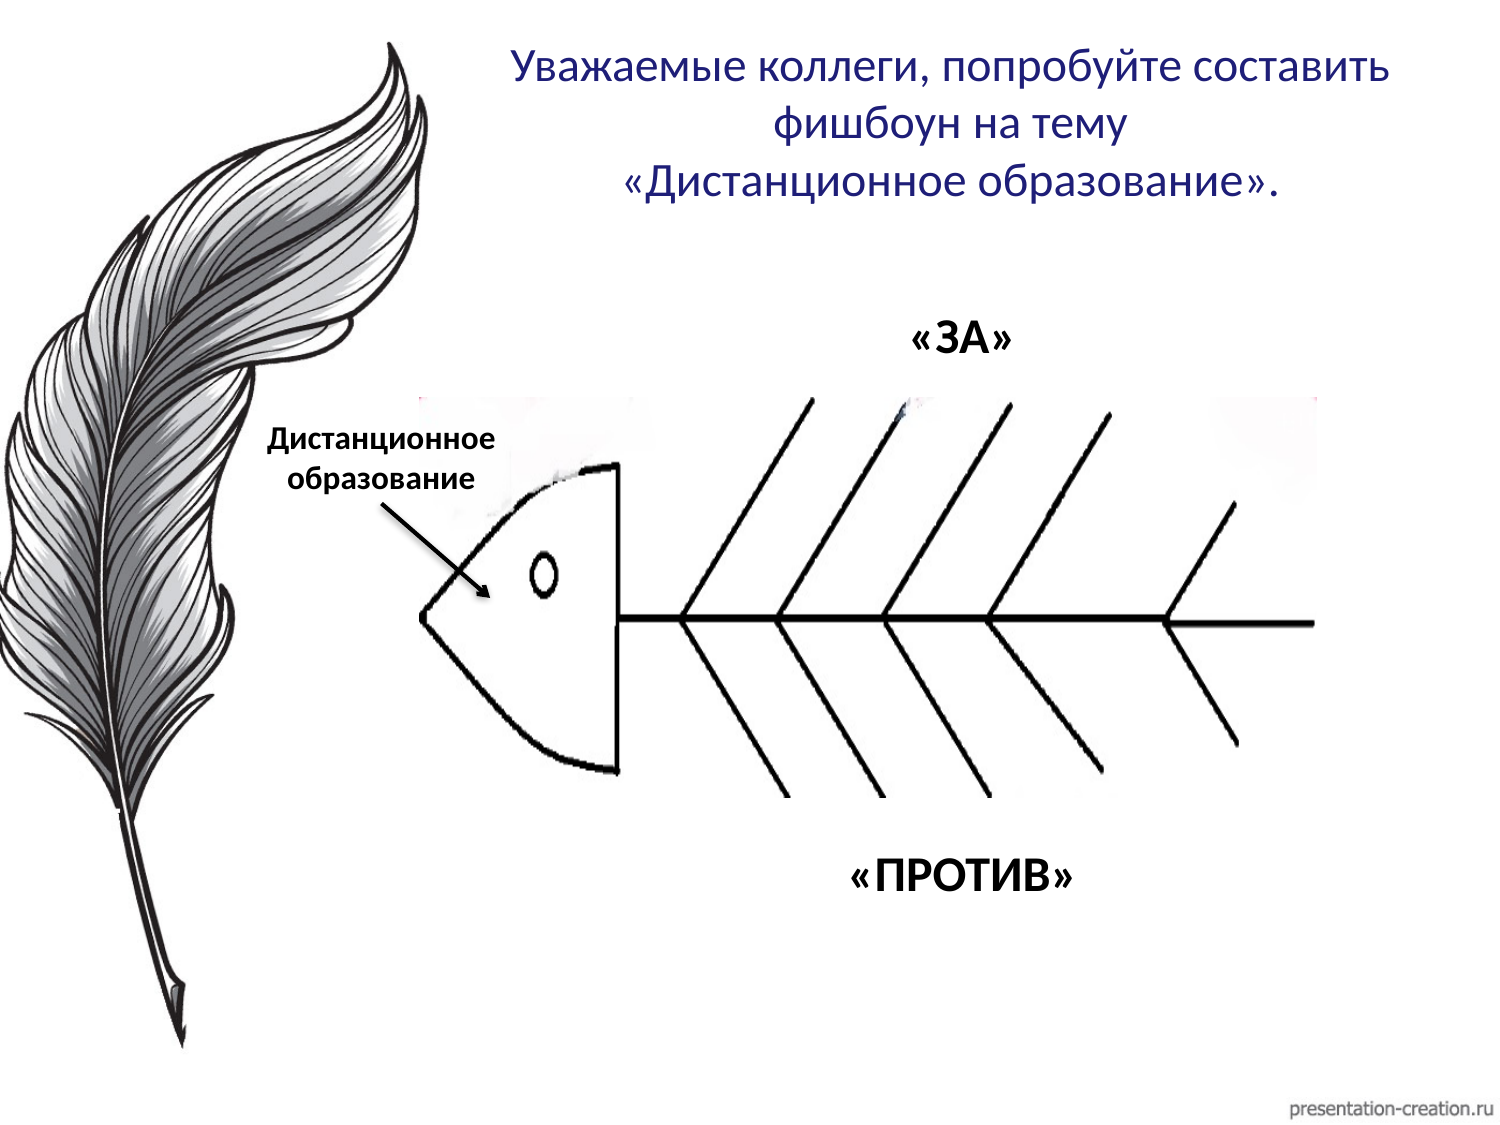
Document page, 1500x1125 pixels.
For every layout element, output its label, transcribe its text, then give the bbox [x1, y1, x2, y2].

text_box «ПРОТИВ» [779, 834, 1146, 909]
text_box Дистанционное образование [239, 408, 413, 504]
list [418, 396, 1318, 799]
picture [0, 0, 1500, 1125]
text_box «ЗА» [856, 295, 1069, 371]
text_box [381, 504, 491, 599]
title Уважаемые коллеги, попробуйте составить фишбоун на тему «Дистанционное образование». [442, 7, 1459, 232]
